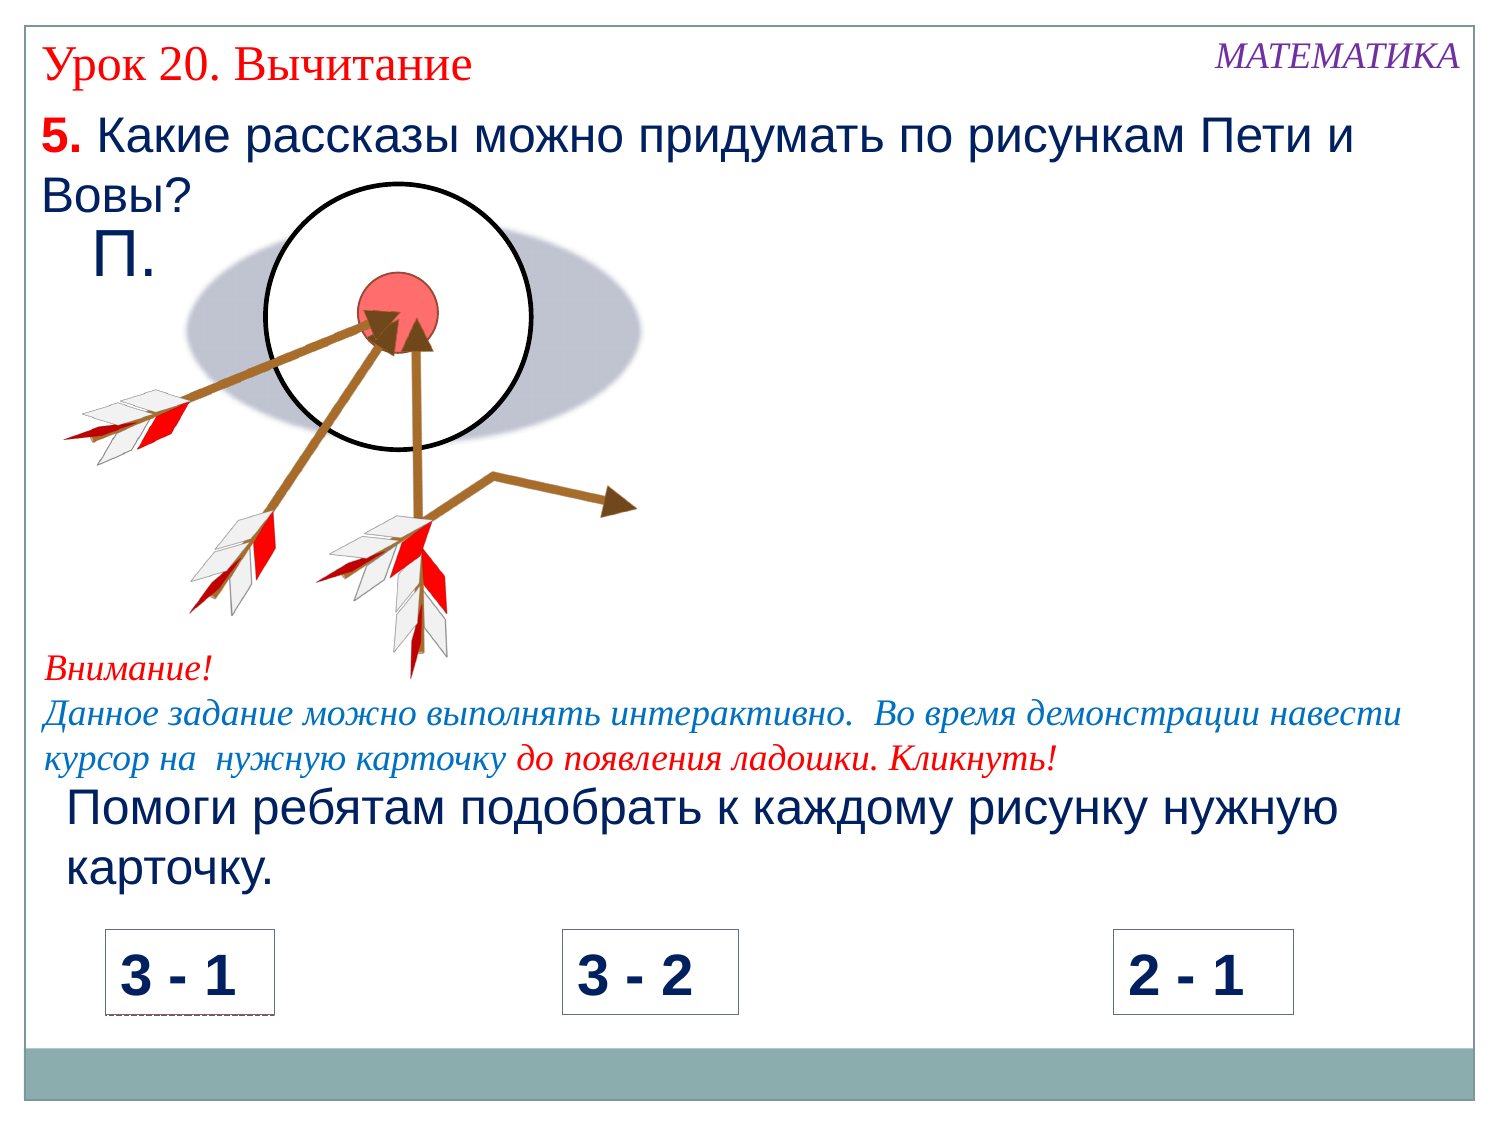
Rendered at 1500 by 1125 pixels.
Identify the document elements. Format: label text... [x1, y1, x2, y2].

text_box [198, 244, 285, 306]
text_box П. [76, 202, 194, 298]
text_box [264, 183, 533, 360]
picture [62, 308, 643, 635]
text_box [357, 271, 439, 330]
text_box 3 - 2 [562, 929, 739, 1015]
text_box Помоги ребятам подобрать к каждому рисунку нужную карточку. [51, 767, 1477, 902]
text_box 2 - 1 [1113, 929, 1294, 1015]
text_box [105, 929, 275, 1016]
text_box Внимание! Данное задание можно выполнять интерактивно. Во время демонстрации навести курсор на нужную карточку до появления ладошки. Кликнуть! [29, 635, 1463, 785]
text_box МАТЕМАТИКА [1200, 23, 1476, 84]
text_box [504, 233, 637, 417]
text_box Урок 20. Вычитание [26, 23, 526, 99]
text_box 5. Какие рассказы можно придумать по рисункам Пети и Вовы? [26, 95, 1500, 231]
